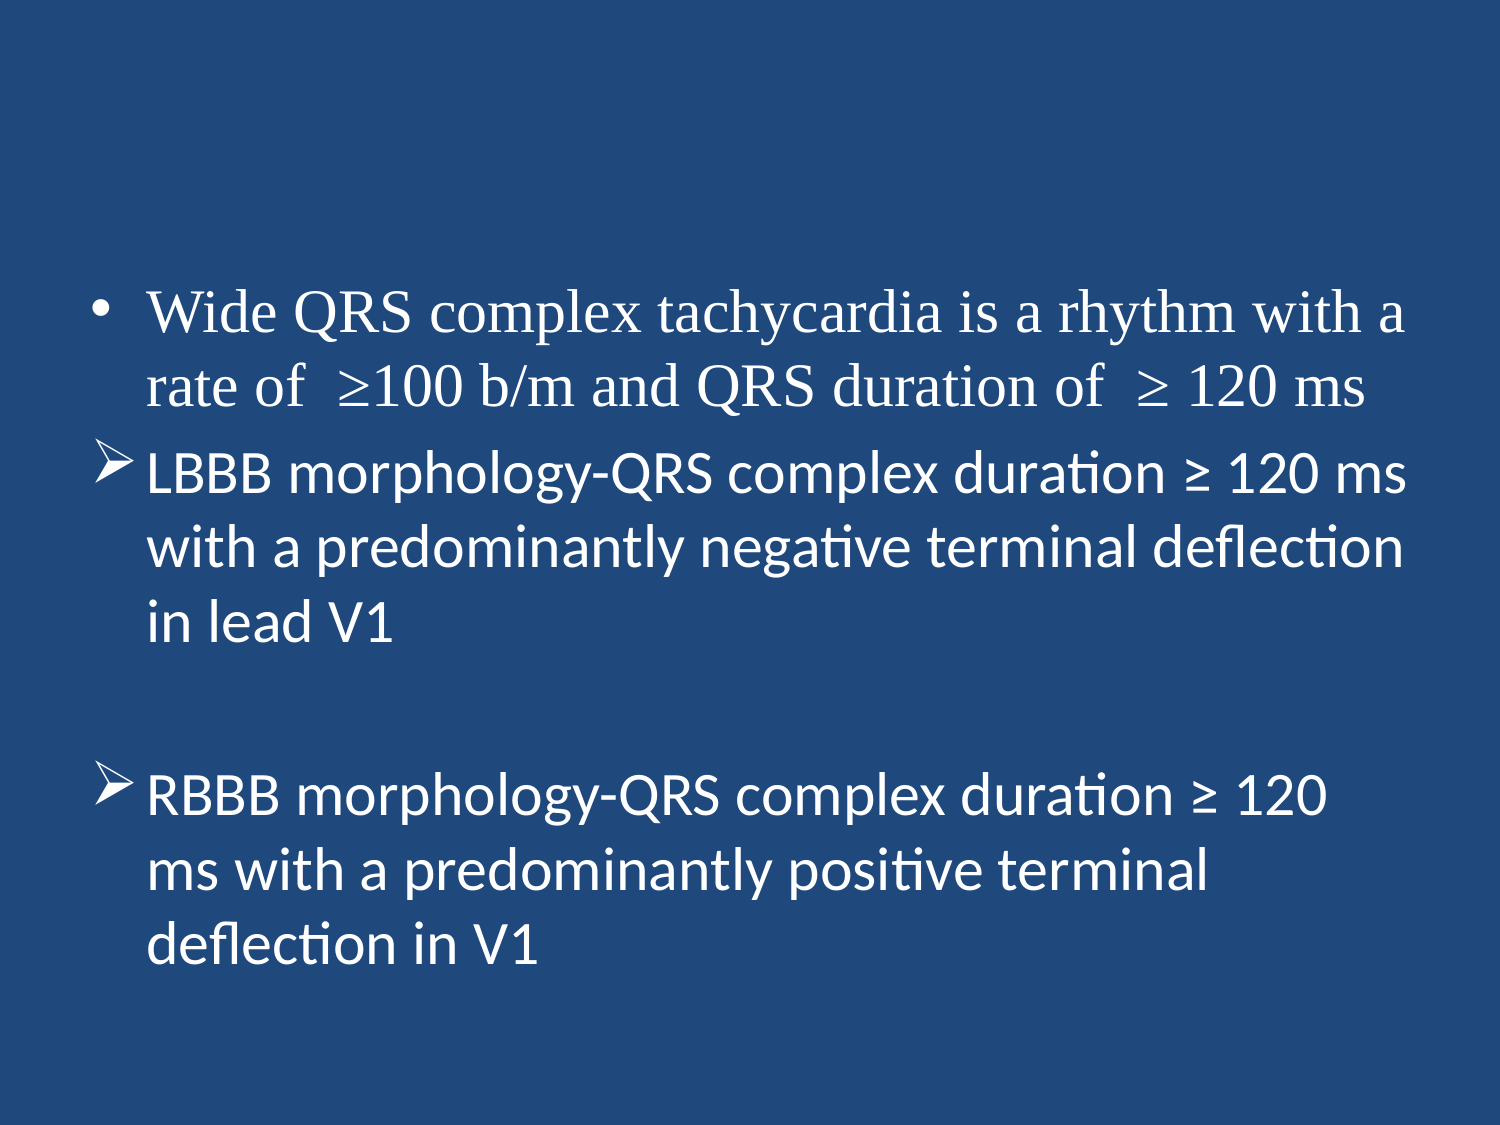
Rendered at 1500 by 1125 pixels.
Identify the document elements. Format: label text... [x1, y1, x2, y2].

list Wide QRS complex tachycardia is a rhythm with a rate of ≥100 b/m and QRS duration of ≥ 120 ms LBBB morphology-QRS complex duration ≥ 120 ms with a predominantly negative terminal deflection in lead V1 RBBB morphology-QRS complex duration ≥ 120 ms with a predominantly positive terminal deflection in V1 [75, 262, 1425, 1005]
